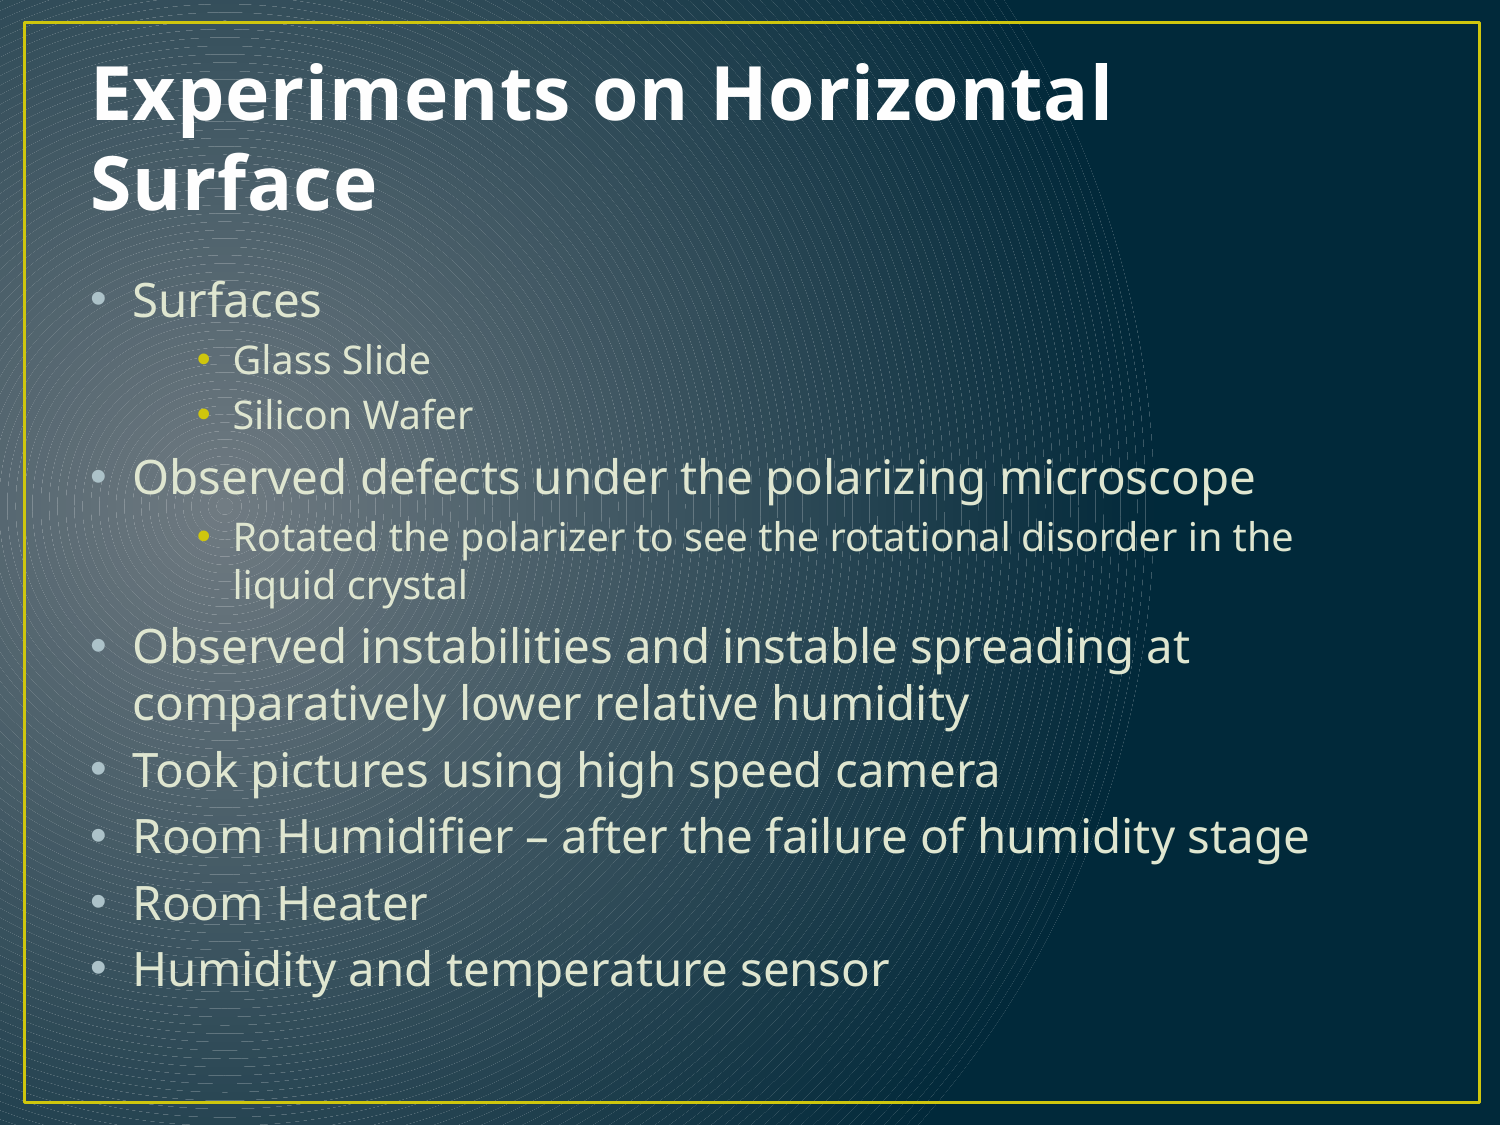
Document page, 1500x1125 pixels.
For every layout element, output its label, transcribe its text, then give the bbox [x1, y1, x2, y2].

title Experiments on Horizontal Surface [75, 45, 1425, 233]
list Surfaces Glass Slide Silicon Wafer Observed defects under the polarizing microscope Rotated the polarizer to see the rotational disorder in the liquid crystal Observed instabilities and instable spreading at comparatively lower relative humidity Took pictures using high speed camera Room Humidifier – after the failure of humidity stage Room Heater Humidity and temperature sensor [75, 262, 1425, 1005]
